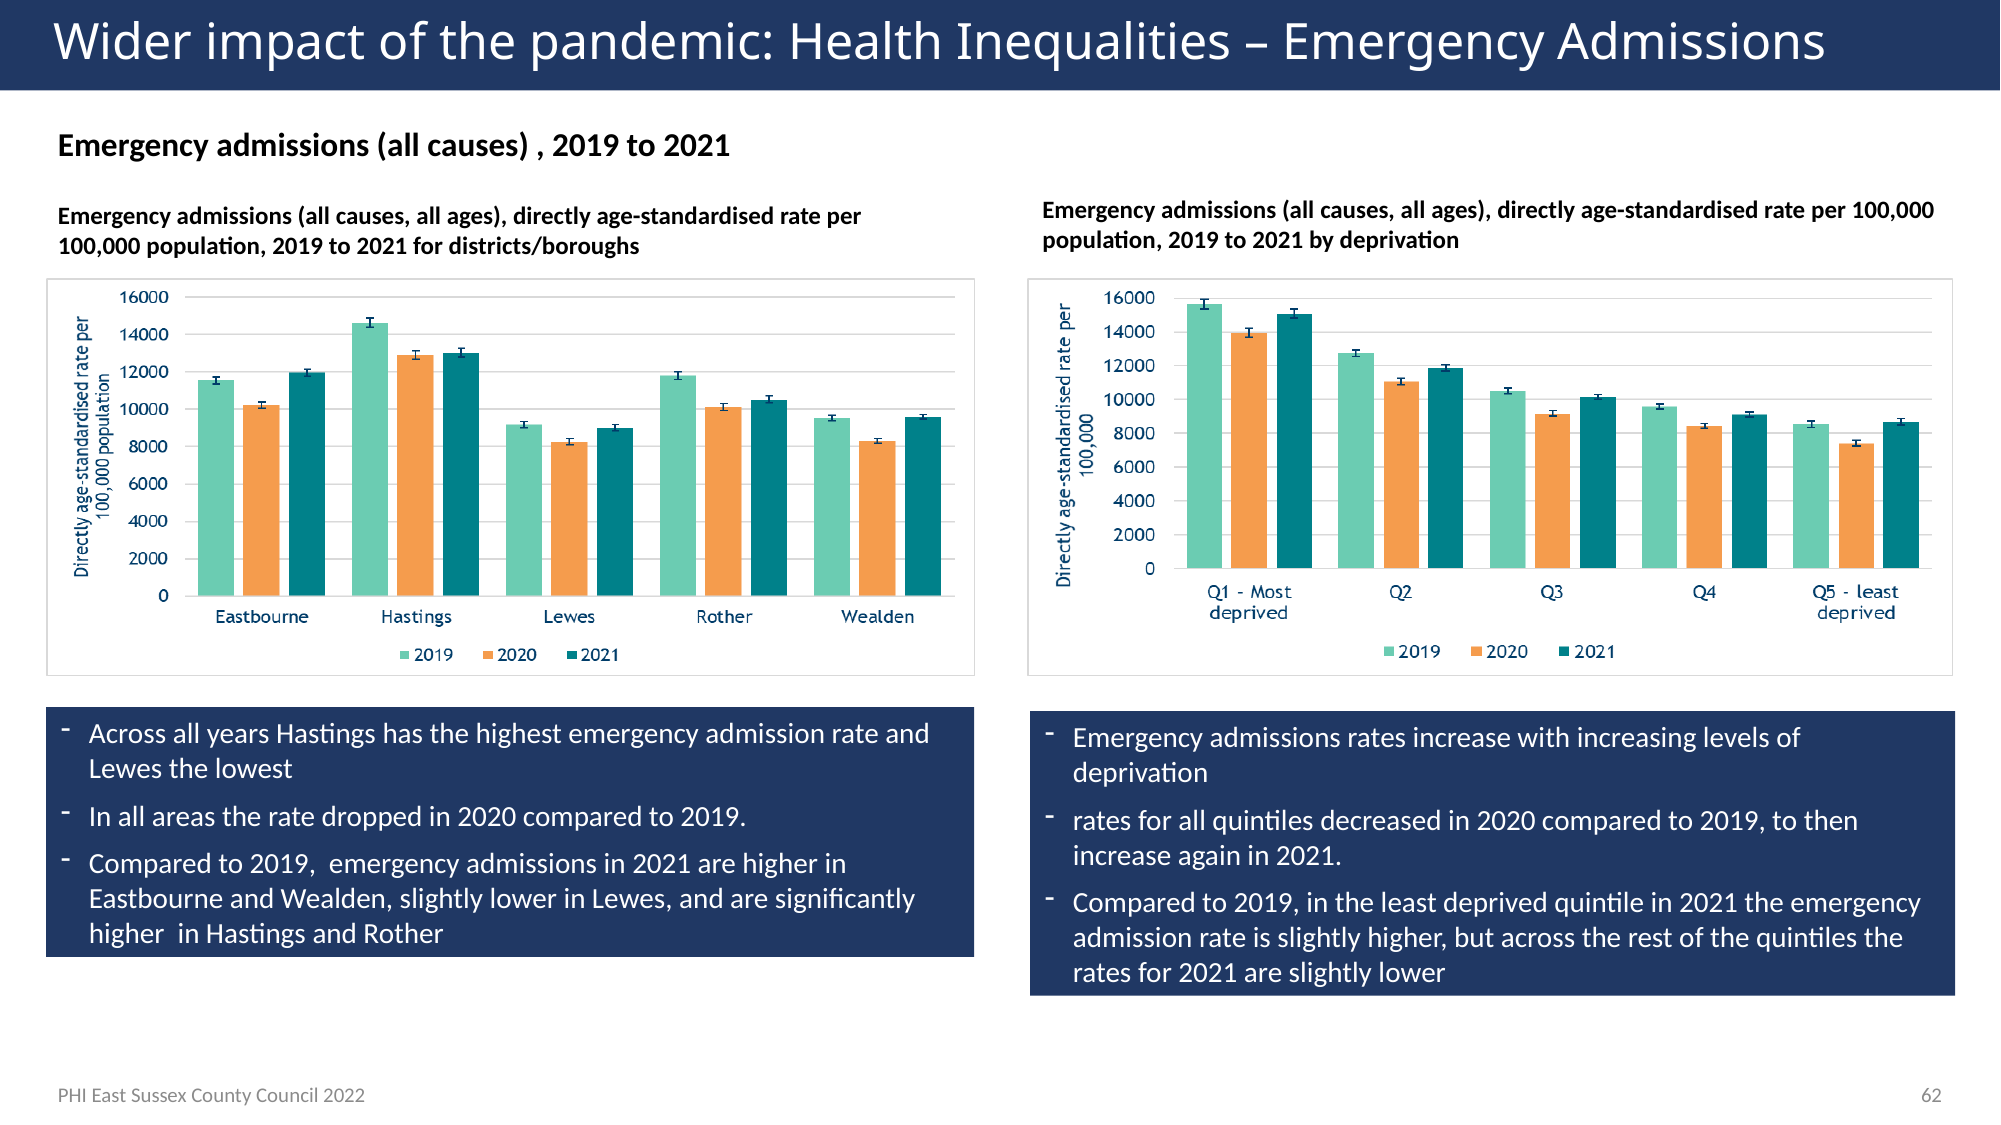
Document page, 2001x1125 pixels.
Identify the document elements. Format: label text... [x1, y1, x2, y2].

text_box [43, 185, 1955, 999]
footer PHI East Sussex County Council 2022 [57, 1064, 675, 1125]
title Wider impact of the pandemic: Health Inequalities – Emergency Admissions [0, 0, 2000, 91]
text_box Emergency admissions (all causes) , 2019 to 2021 [43, 116, 995, 171]
slide_number 62 [1827, 1064, 1943, 1125]
